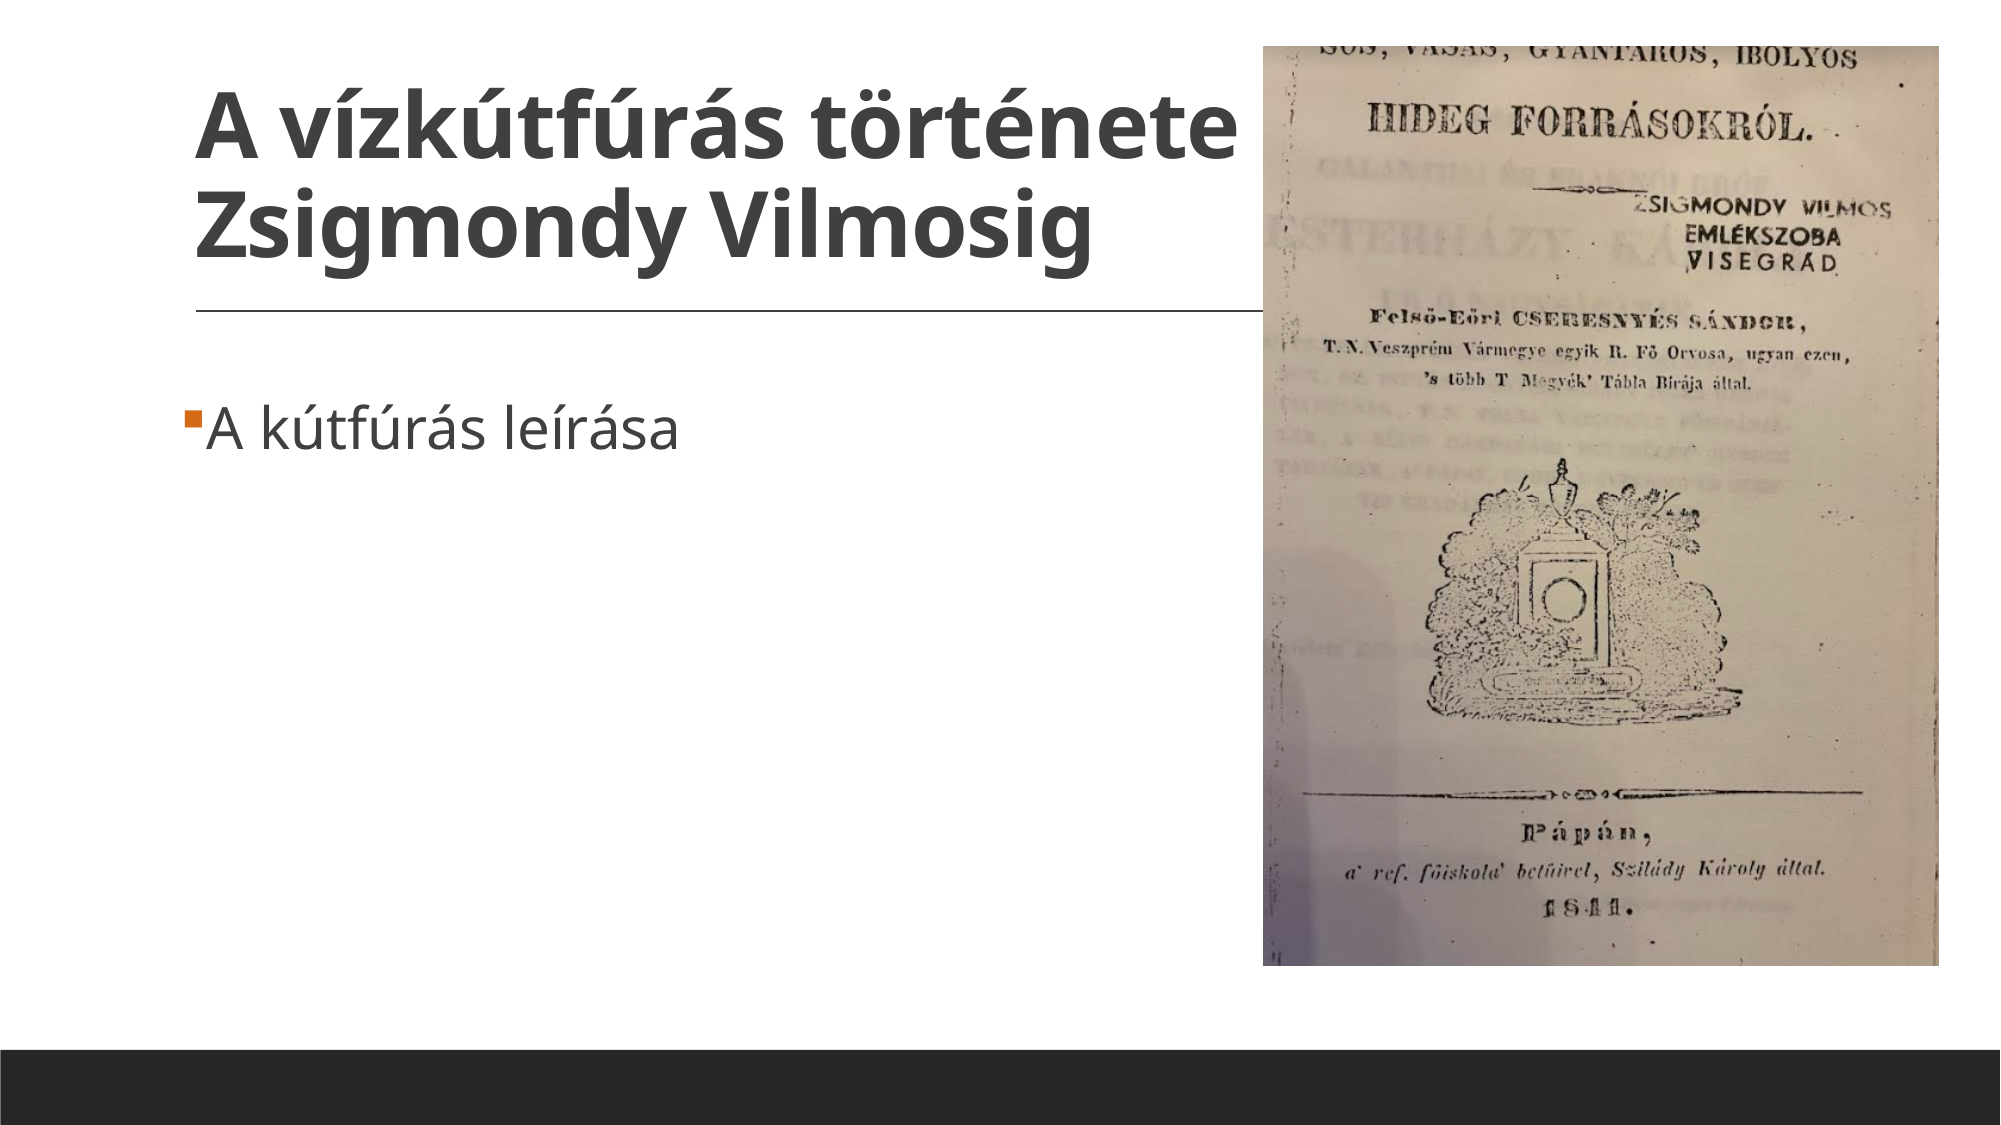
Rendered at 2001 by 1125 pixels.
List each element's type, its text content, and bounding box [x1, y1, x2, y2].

title A vízkútfúrás története Zsigmondy Vilmosig [180, 47, 1261, 285]
list A kútfúrás leírása [180, 376, 911, 963]
picture [1263, 46, 1940, 966]
